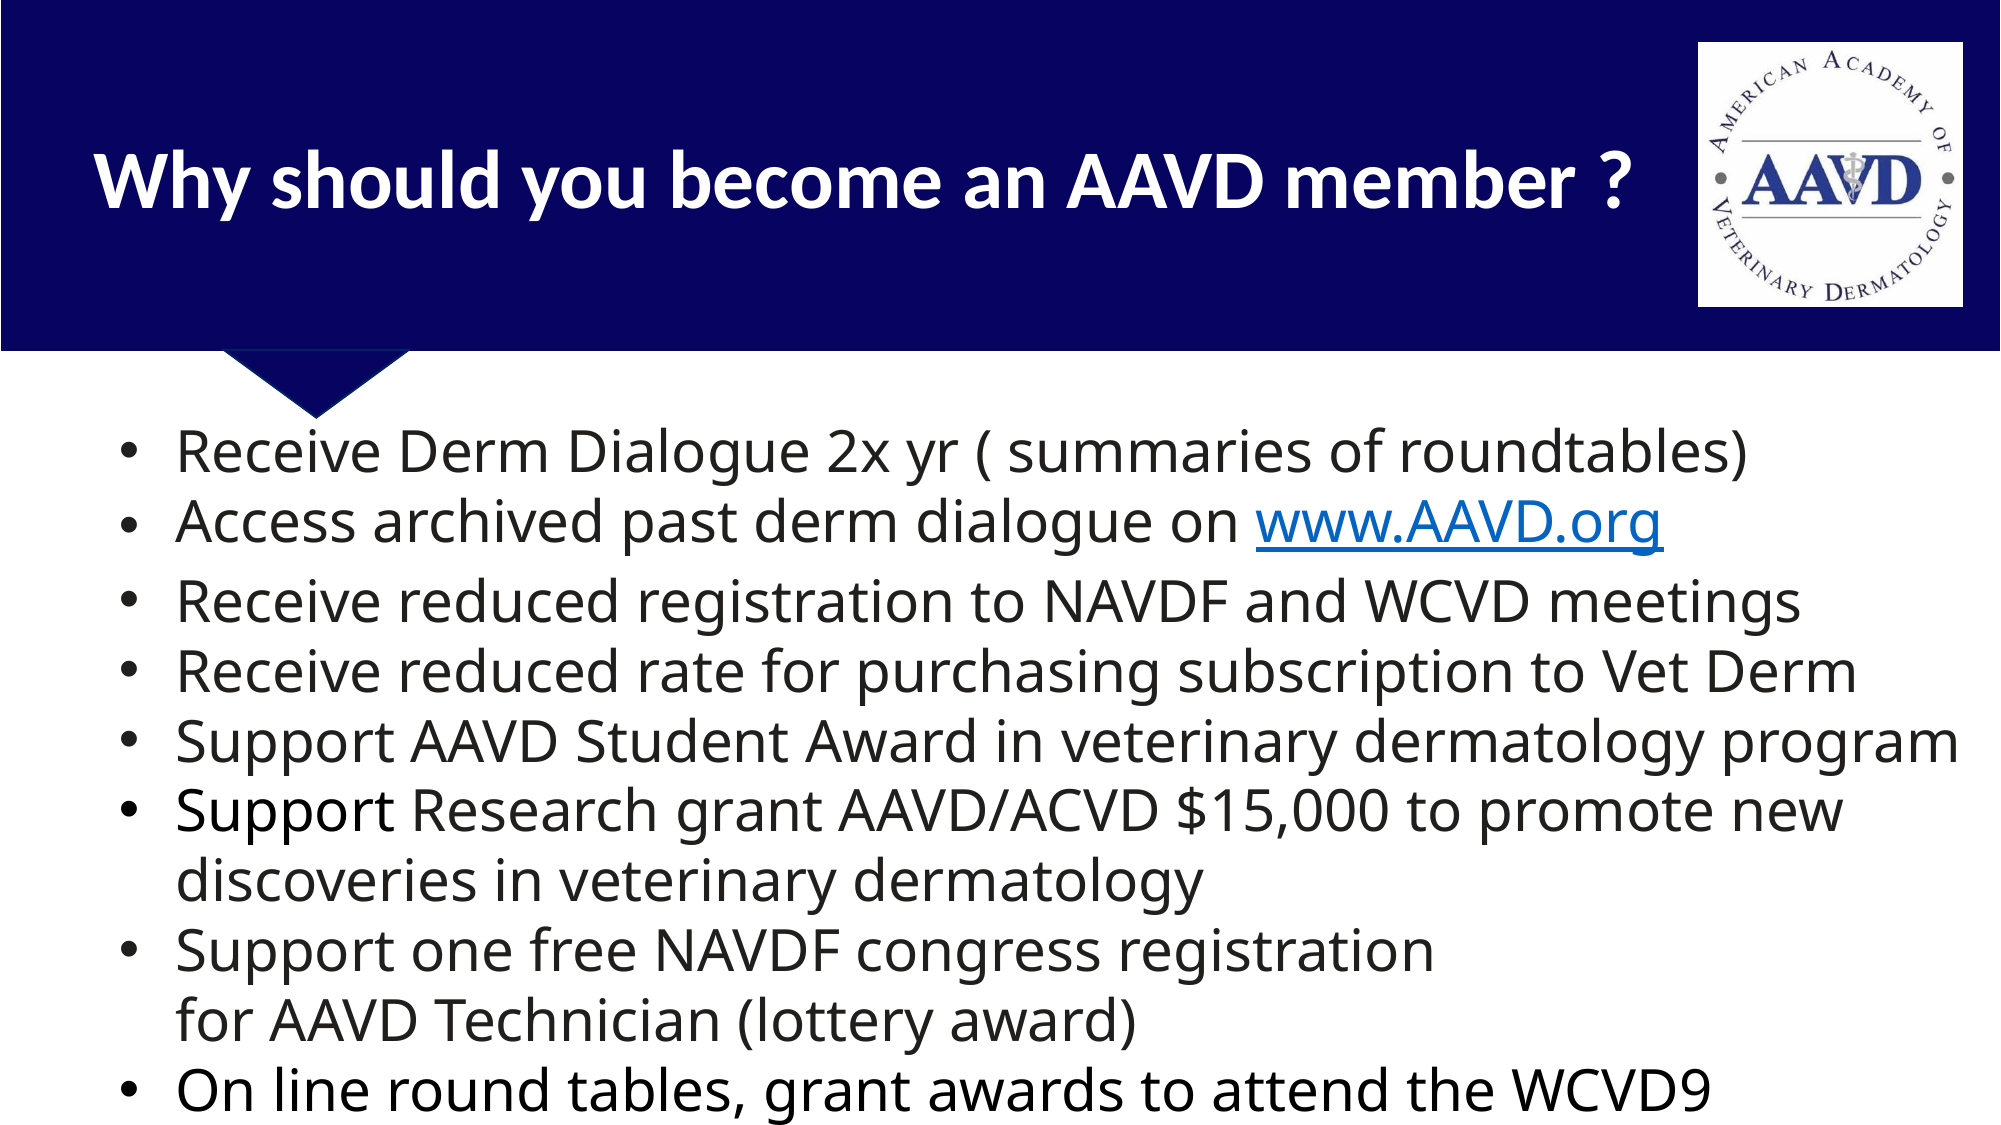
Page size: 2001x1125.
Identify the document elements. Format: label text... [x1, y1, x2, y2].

text_box Receive Derm Dialogue 2x yr ( summaries of roundtables) Access archived past derm dialogue on www.AAVD.org Receive reduced registration to NAVDF and WCVD meetings Receive reduced rate for purchasing subscription to Vet Derm Support AAVD Student Award in veterinary dermatology program Support Research grant AAVD/ACVD $15,000 to promote new discoveries in veterinary dermatology Support one free NAVDF congress registration for AAVD Technician (lottery award) On line round tables, grant awards to attend the WCVD9 [104, 407, 2000, 1125]
text_box Why should you become an AAVD member ? [1, 0, 2000, 351]
text_box [220, 348, 412, 407]
picture [1698, 42, 1963, 308]
